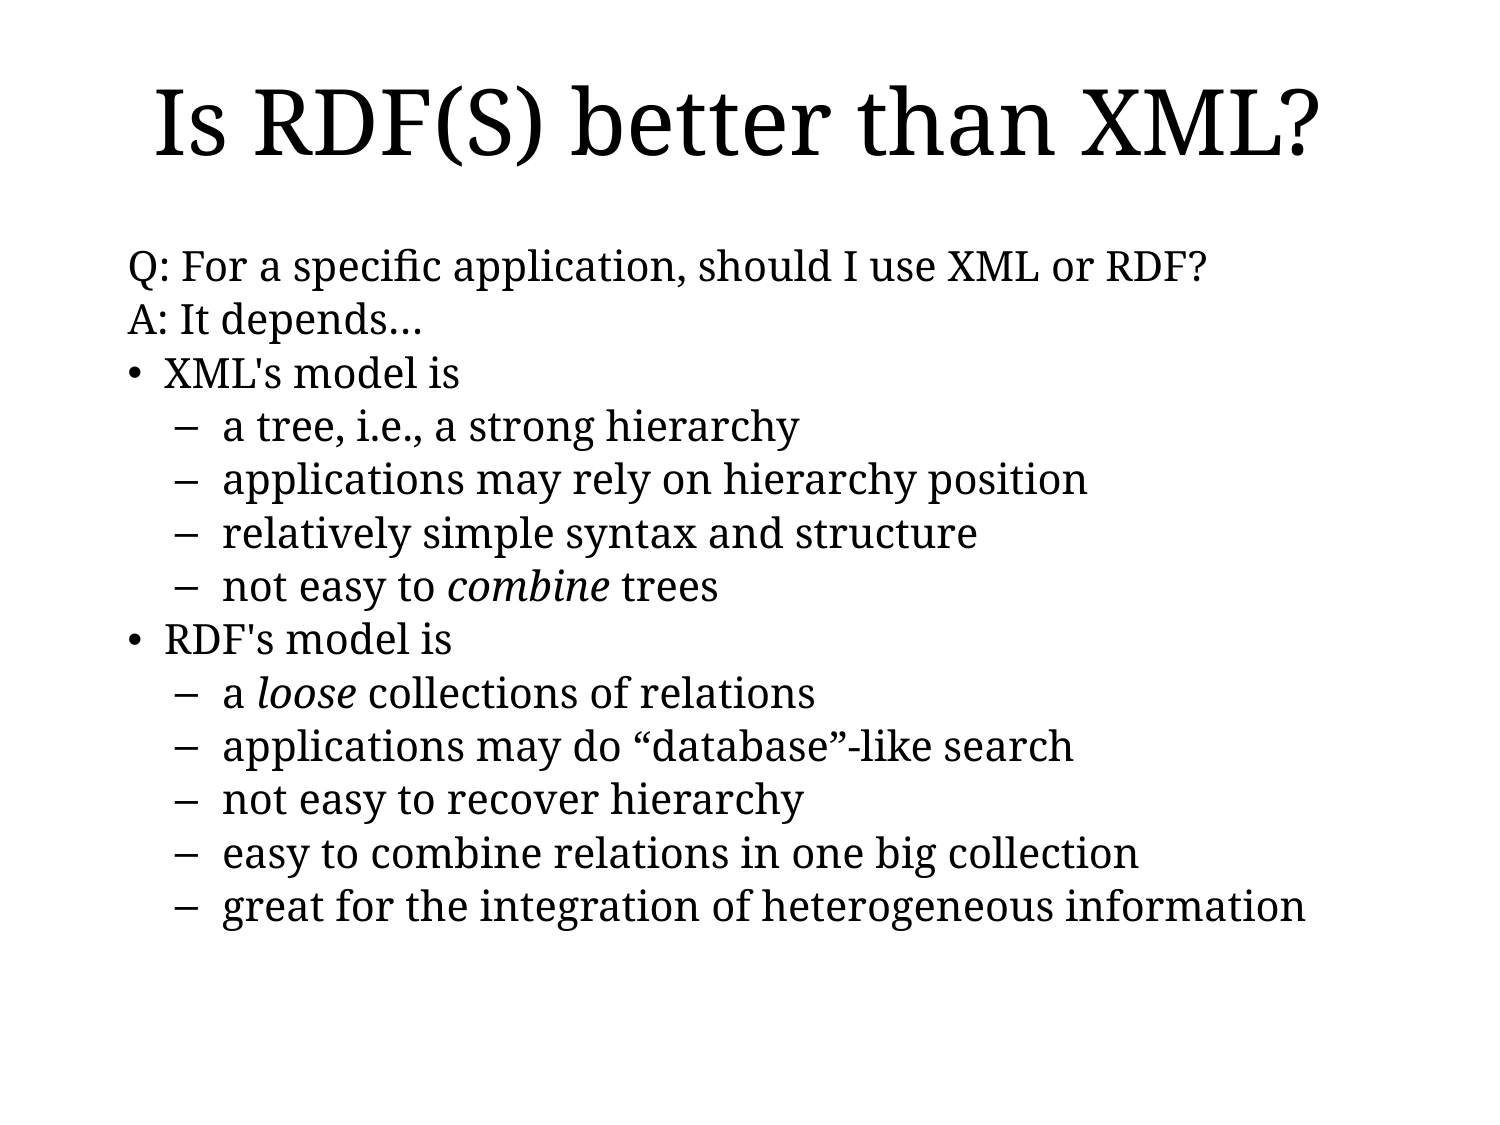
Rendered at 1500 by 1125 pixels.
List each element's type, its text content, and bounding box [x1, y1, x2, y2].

list Q: For a specific application, should I use XML or RDF? A: It depends… XML's model is a tree, i.e., a strong hierarchy applications may rely on hierarchy position relatively simple syntax and structure not easy to combine trees RDF's model is a loose collections of relations applications may do “database”-like search not easy to recover hierarchy easy to combine relations in one big collection great for the integration of heterogeneous information [112, 237, 1375, 1084]
title Is RDF(S) better than XML? [63, 48, 1414, 189]
